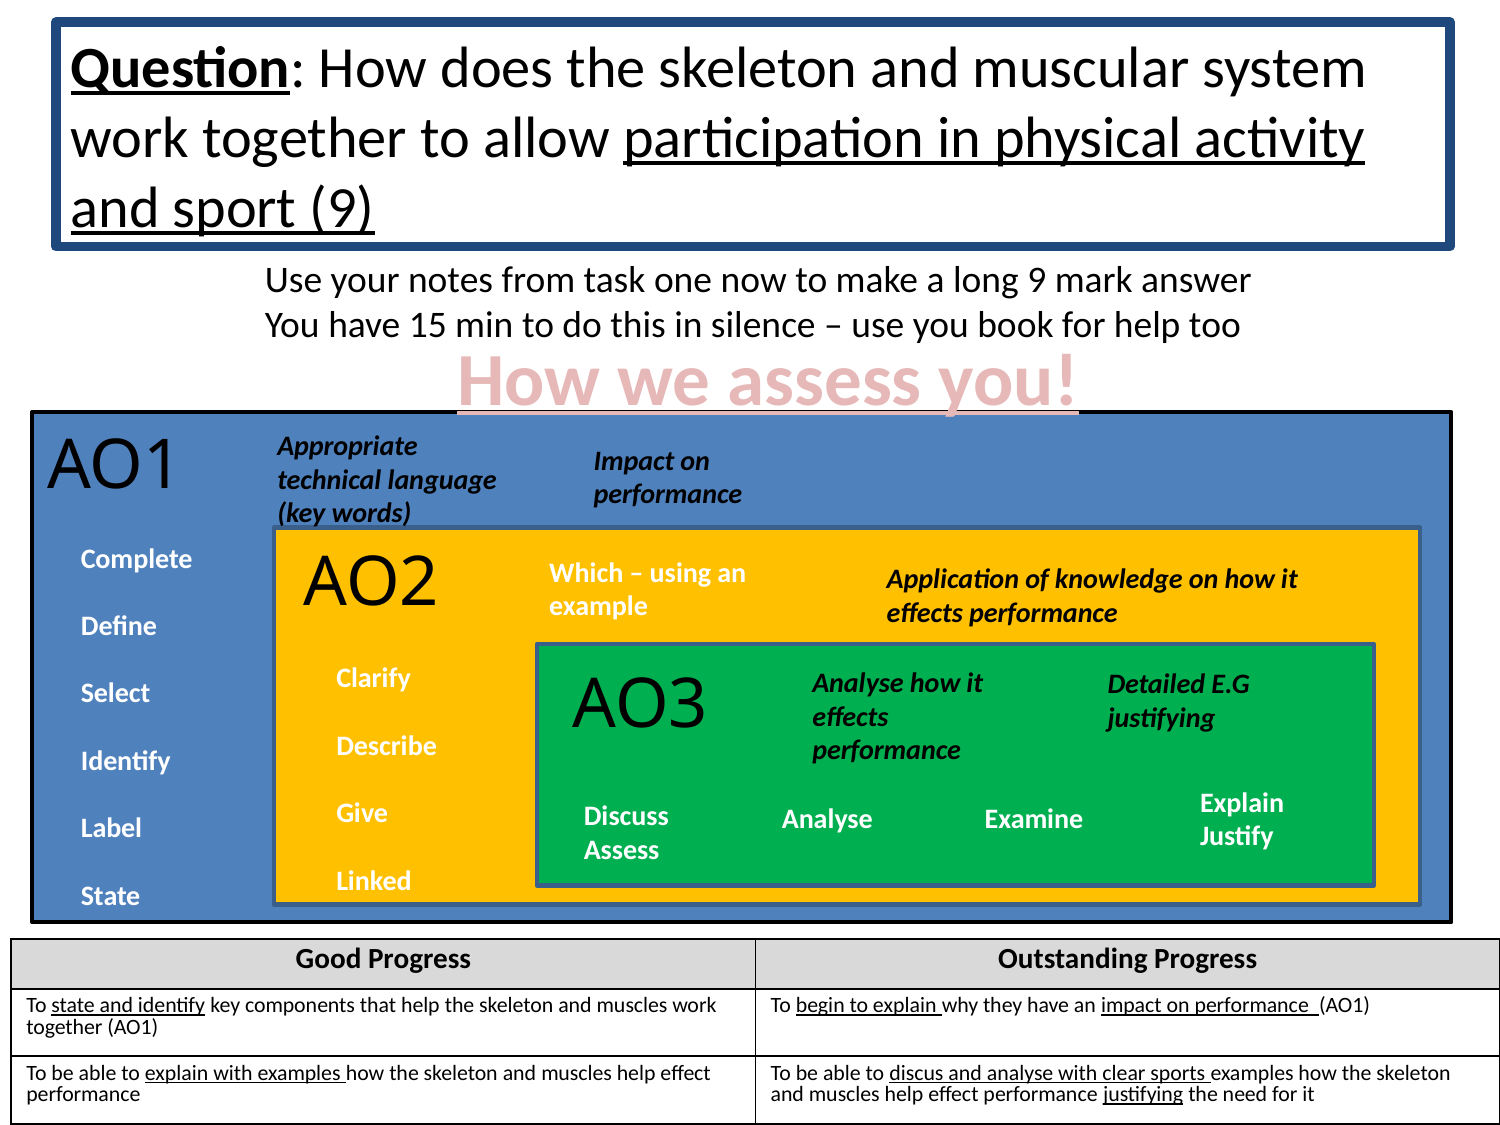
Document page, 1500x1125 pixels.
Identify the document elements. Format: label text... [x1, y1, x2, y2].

table_cell To state and identify key components that help the skeleton and muscles work together (AO1) [12, 990, 755, 1055]
text_box Use your notes from task one now to make a long 9 mark answer You have 15 min to do this in silence – use you book for help too [250, 247, 1411, 353]
text_box Question: How does the skeleton and muscular system work together to allow participation in physical activity and sport (9) [55, 21, 1450, 247]
table_cell To be able to discus and analyse with clear sports examples how the skeleton and muscles help effect performance justifying the need for it [756, 1057, 1499, 1123]
text_box How we assess you! [445, 353, 1091, 410]
table_cell To begin to explain why they have an impact on performance (AO1) [756, 990, 1499, 1055]
table_cell To be able to explain with examples how the skeleton and muscles help effect performance [12, 1057, 755, 1123]
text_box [31, 411, 1452, 923]
table_header Outstanding Progress [756, 940, 1499, 988]
table_header Good Progress [12, 940, 755, 988]
